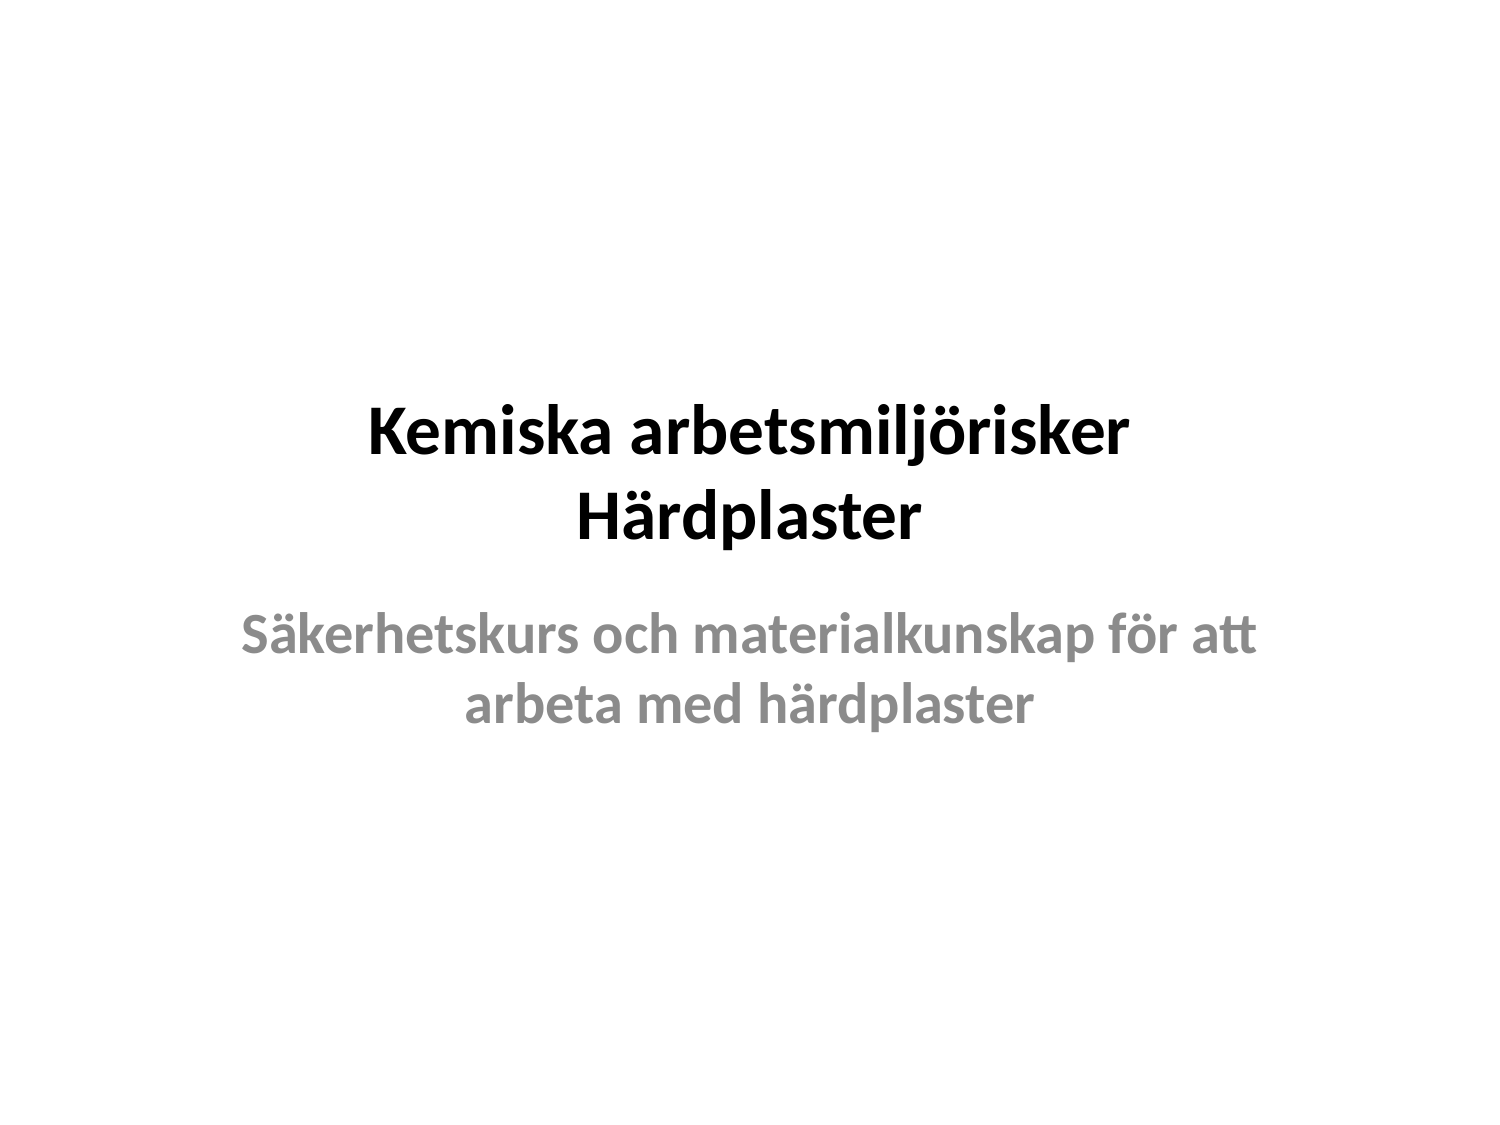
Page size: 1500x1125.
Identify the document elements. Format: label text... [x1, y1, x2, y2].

title Kemiska arbetsmiljörisker Härdplaster [112, 375, 1388, 563]
subtitle Säkerhetskurs och materialkunskap för att arbeta med härdplaster [225, 587, 1275, 1013]
